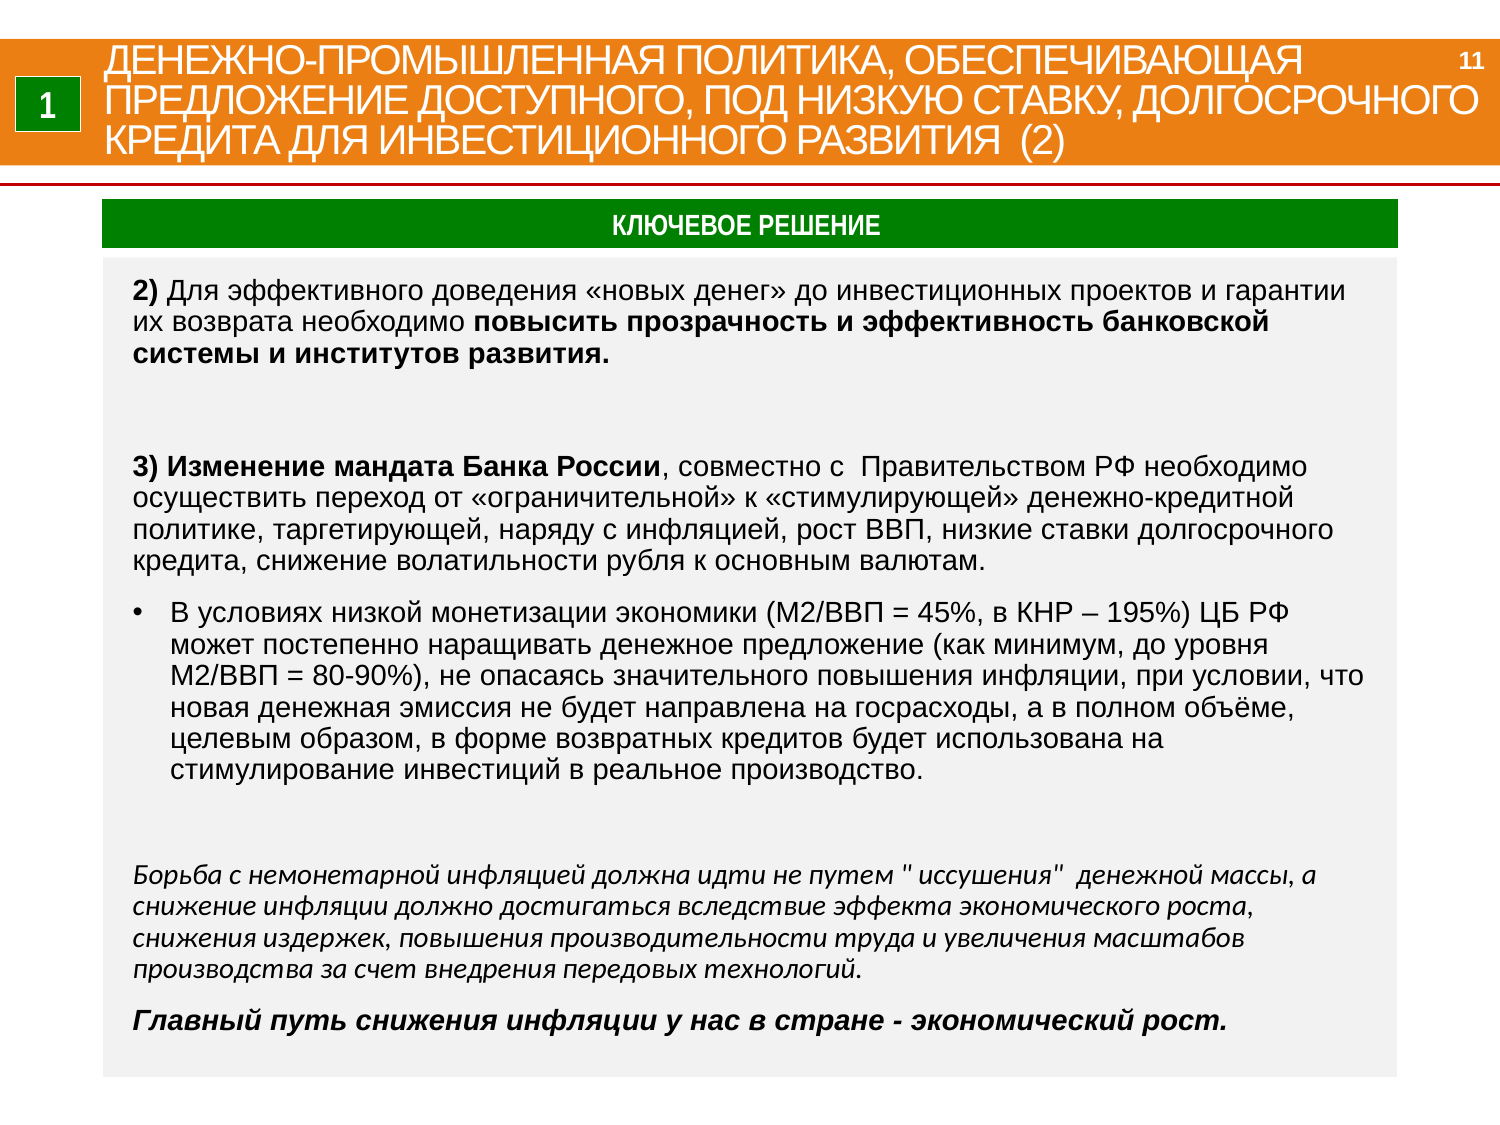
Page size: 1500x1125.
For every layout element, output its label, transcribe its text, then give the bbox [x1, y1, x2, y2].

list 2) Для эффективного доведения «новых денег» до инвестиционных проектов и гарантии их возврата необходимо повысить прозрачность и эффективность банковской системы и институтов развития. 3) Изменение мандата Банка России, совместно с Правительством РФ необходимо осуществить переход от «ограничительной» к «стимулирующей» денежно-кредитной политике, таргетирующей, наряду с инфляцией, рост ВВП, низкие ставки долгосрочного кредита, снижение волатильности рубля к основным валютам. В условиях низкой монетизации экономики (М2/ВВП = 45%, в КНР – 195%) ЦБ РФ может постепенно наращивать денежное предложение (как минимум, до уровня М2/ВВП = 80-90%), не опасаясь значительного повышения инфляции, при условии, что новая денежная эмиссия не будет направлена на госрасходы, а в полном объёме, целевым образом, в форме возвратных кредитов будет использована на стимулирование инвестиций в реальное производство. Борьба с немонетарной инфляцией должна идти не путем " иссушения" денежной массы, а снижение инфляции должно достигаться вследствие эффекта экономического роста, снижения издержек, повышения производительности труда и увеличения масштабов производства за счет внедрения передовых технологий. Главный путь снижения инфляции у нас в стране - экономический рост. [103, 257, 1397, 1077]
title Денежно-промышленная Политика, обеспечивающая предложение доступного, под низкую ставку, долгосрочного кредита для инвестиционного развития (2) [0, 38, 1500, 166]
text_box Ключевое решение [102, 199, 1398, 248]
text_box 1 [14, 75, 81, 132]
text_box 11 [1368, 32, 1500, 87]
